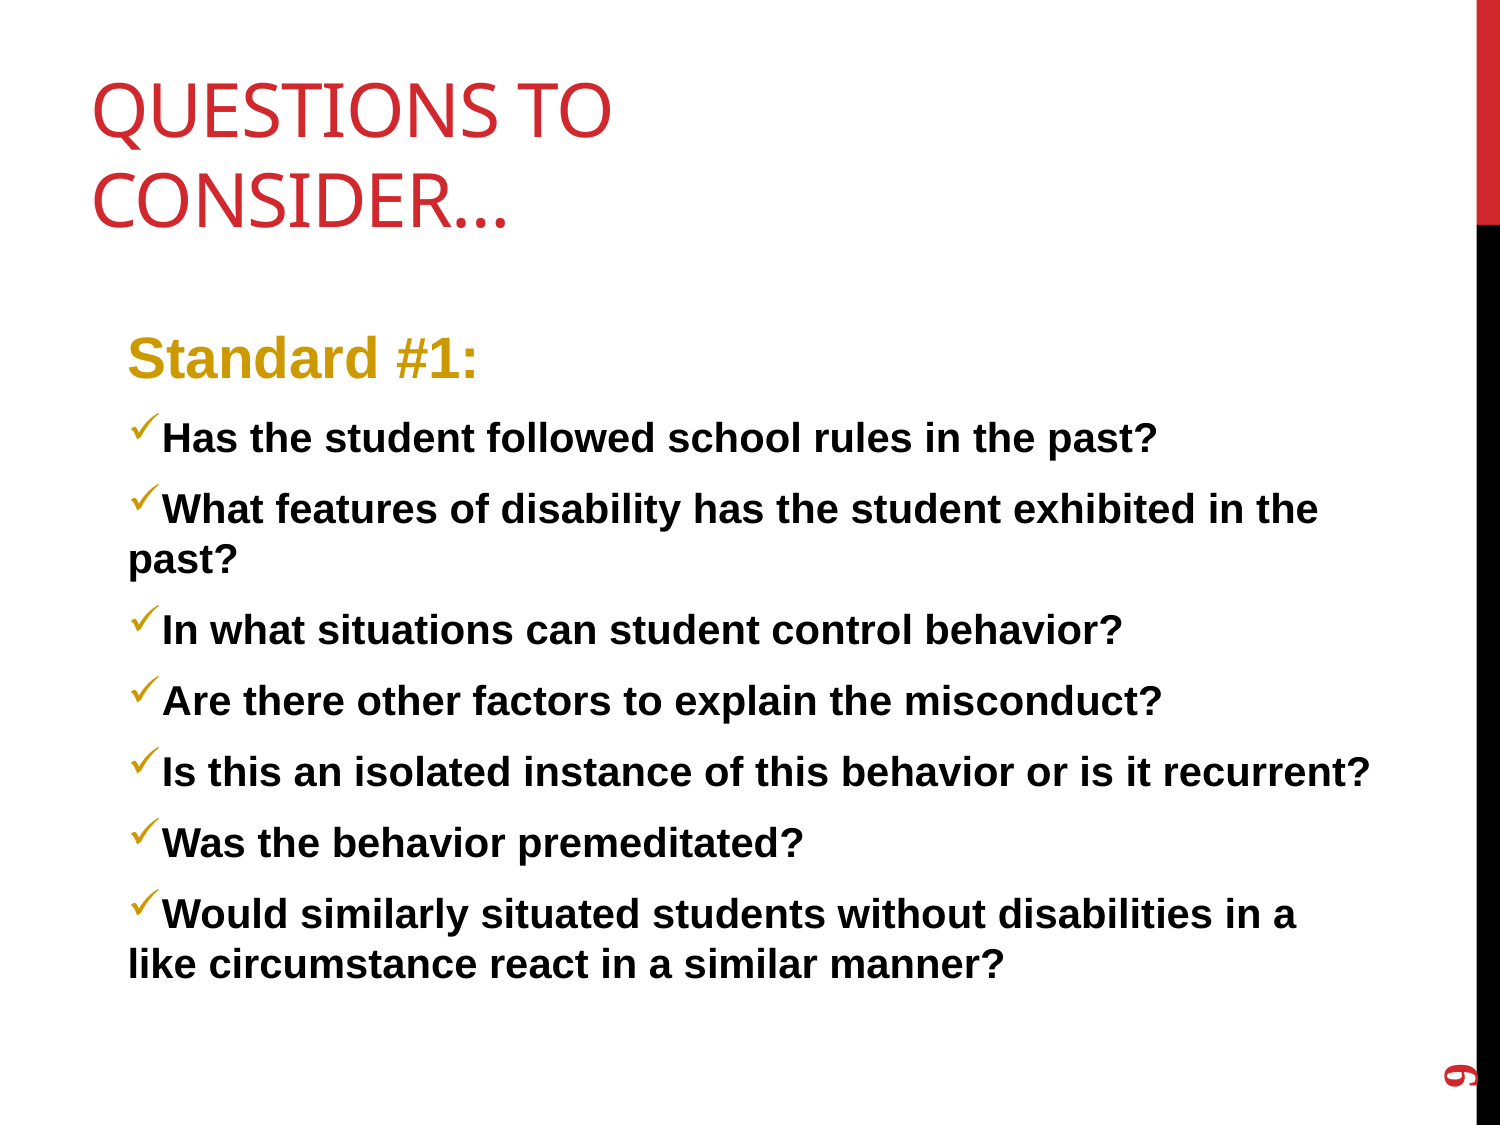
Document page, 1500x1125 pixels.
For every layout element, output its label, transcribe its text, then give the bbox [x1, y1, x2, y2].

slide_number 9 [1427, 887, 1488, 1104]
list Standard #1: Has the student followed school rules in the past? What features of disability has the student exhibited in the past? In what situations can student control behavior? Are there other factors to explain the misconduct? Is this an isolated instance of this behavior or is it recurrent? Was the behavior premeditated? Would similarly situated students without disabilities in a like circumstance react in a similar manner? [112, 312, 1388, 1000]
title Questions to Consider… [75, 25, 1025, 250]
